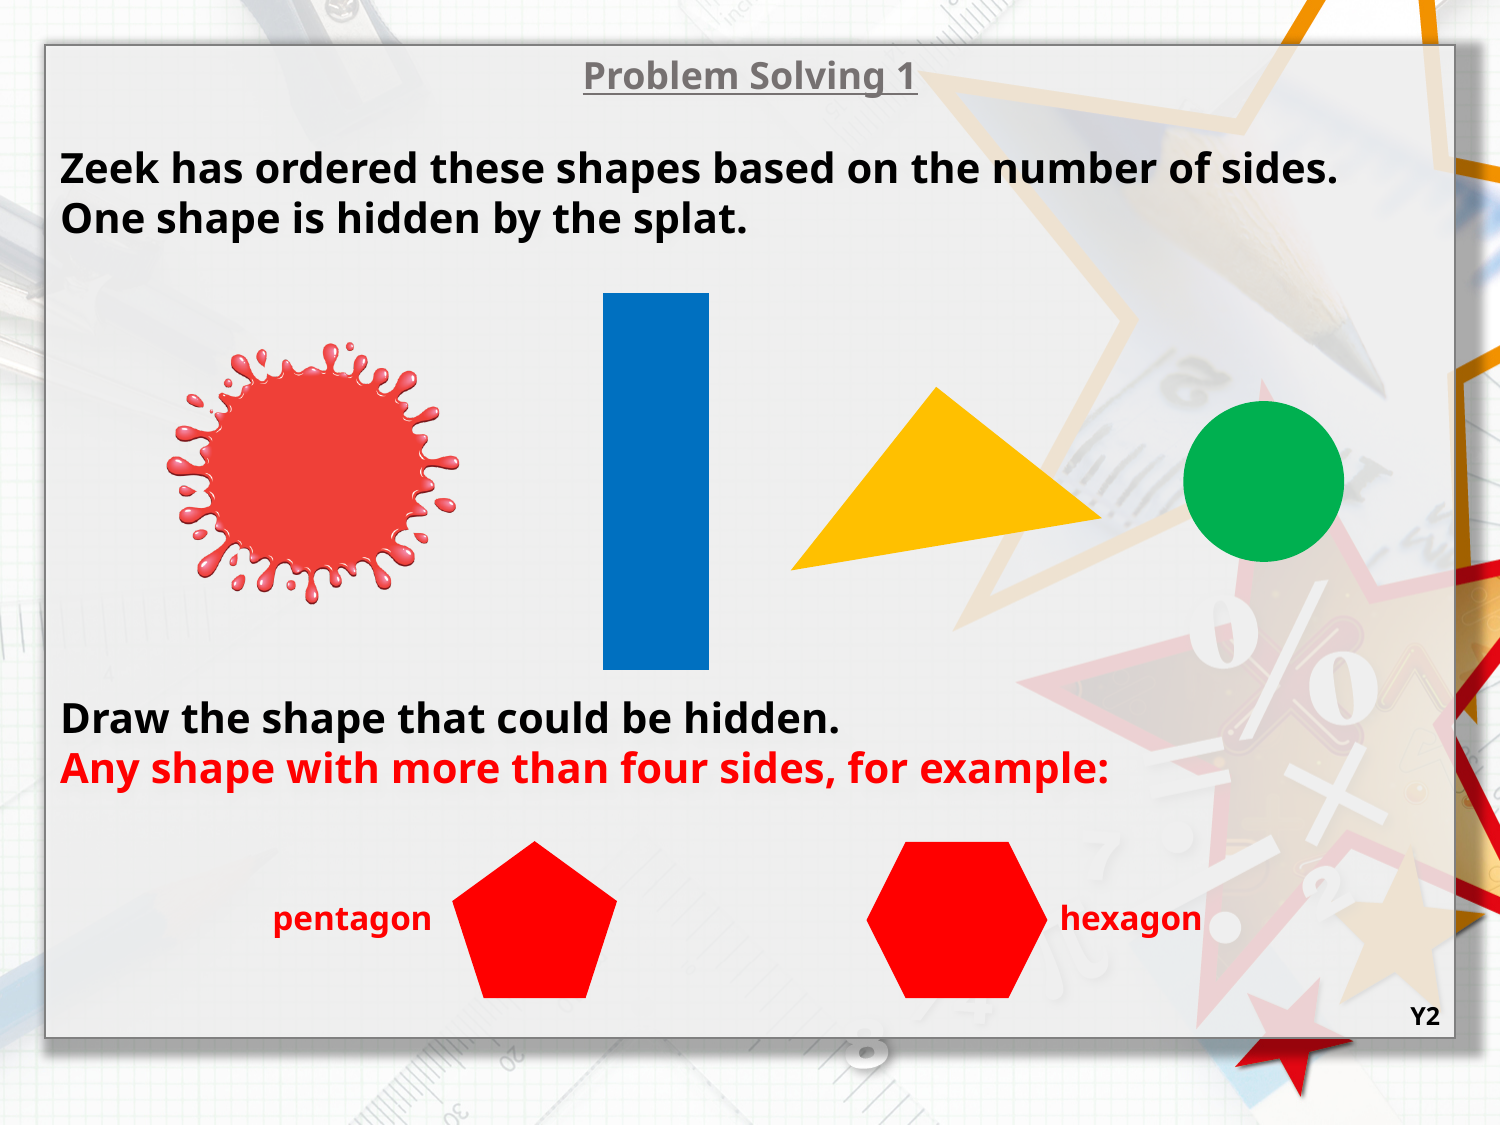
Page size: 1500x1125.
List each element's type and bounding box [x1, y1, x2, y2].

picture [0, 0, 1500, 1125]
text_box [455, 844, 1045, 995]
text_box [158, 296, 1341, 667]
